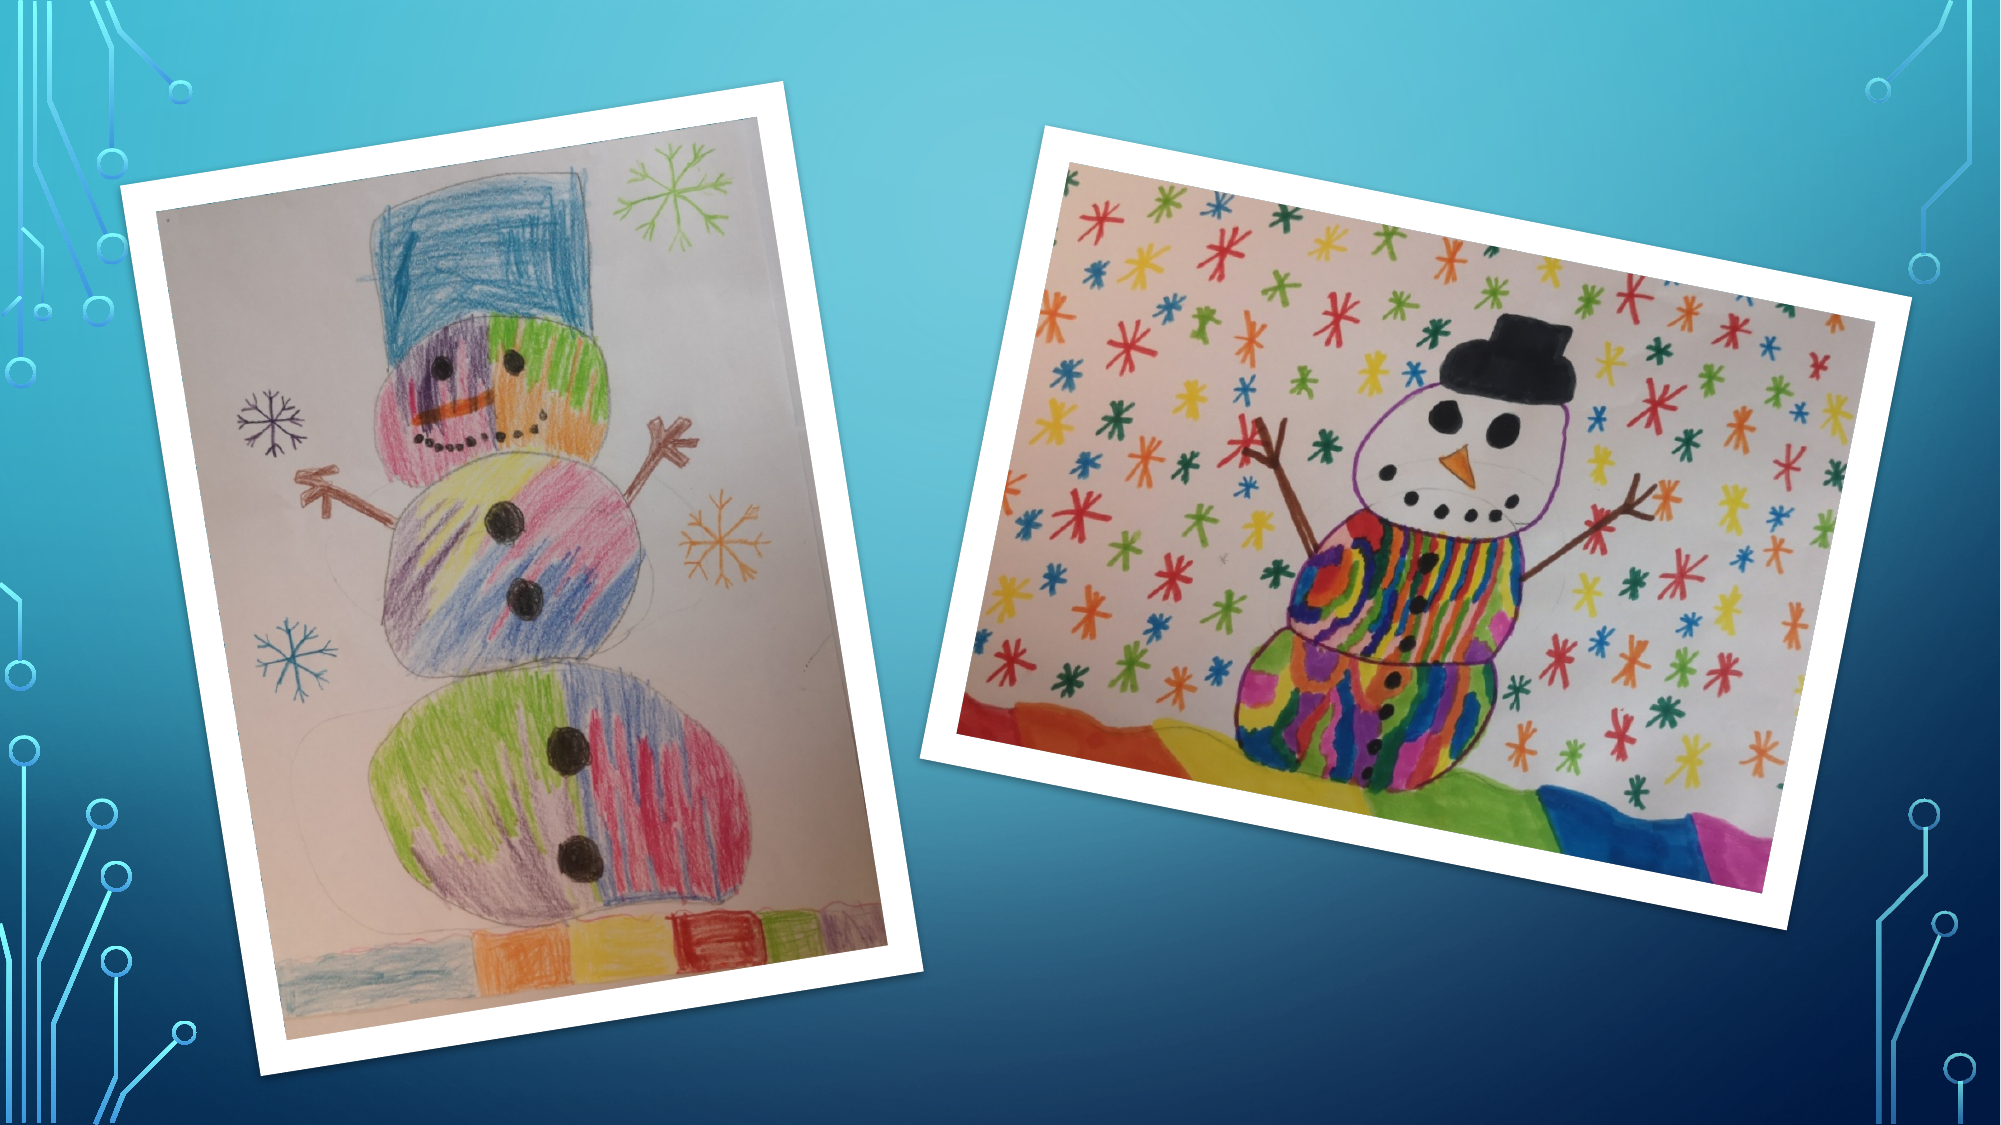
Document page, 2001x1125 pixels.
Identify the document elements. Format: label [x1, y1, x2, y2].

picture [957, 163, 1875, 893]
picture [157, 118, 887, 1040]
